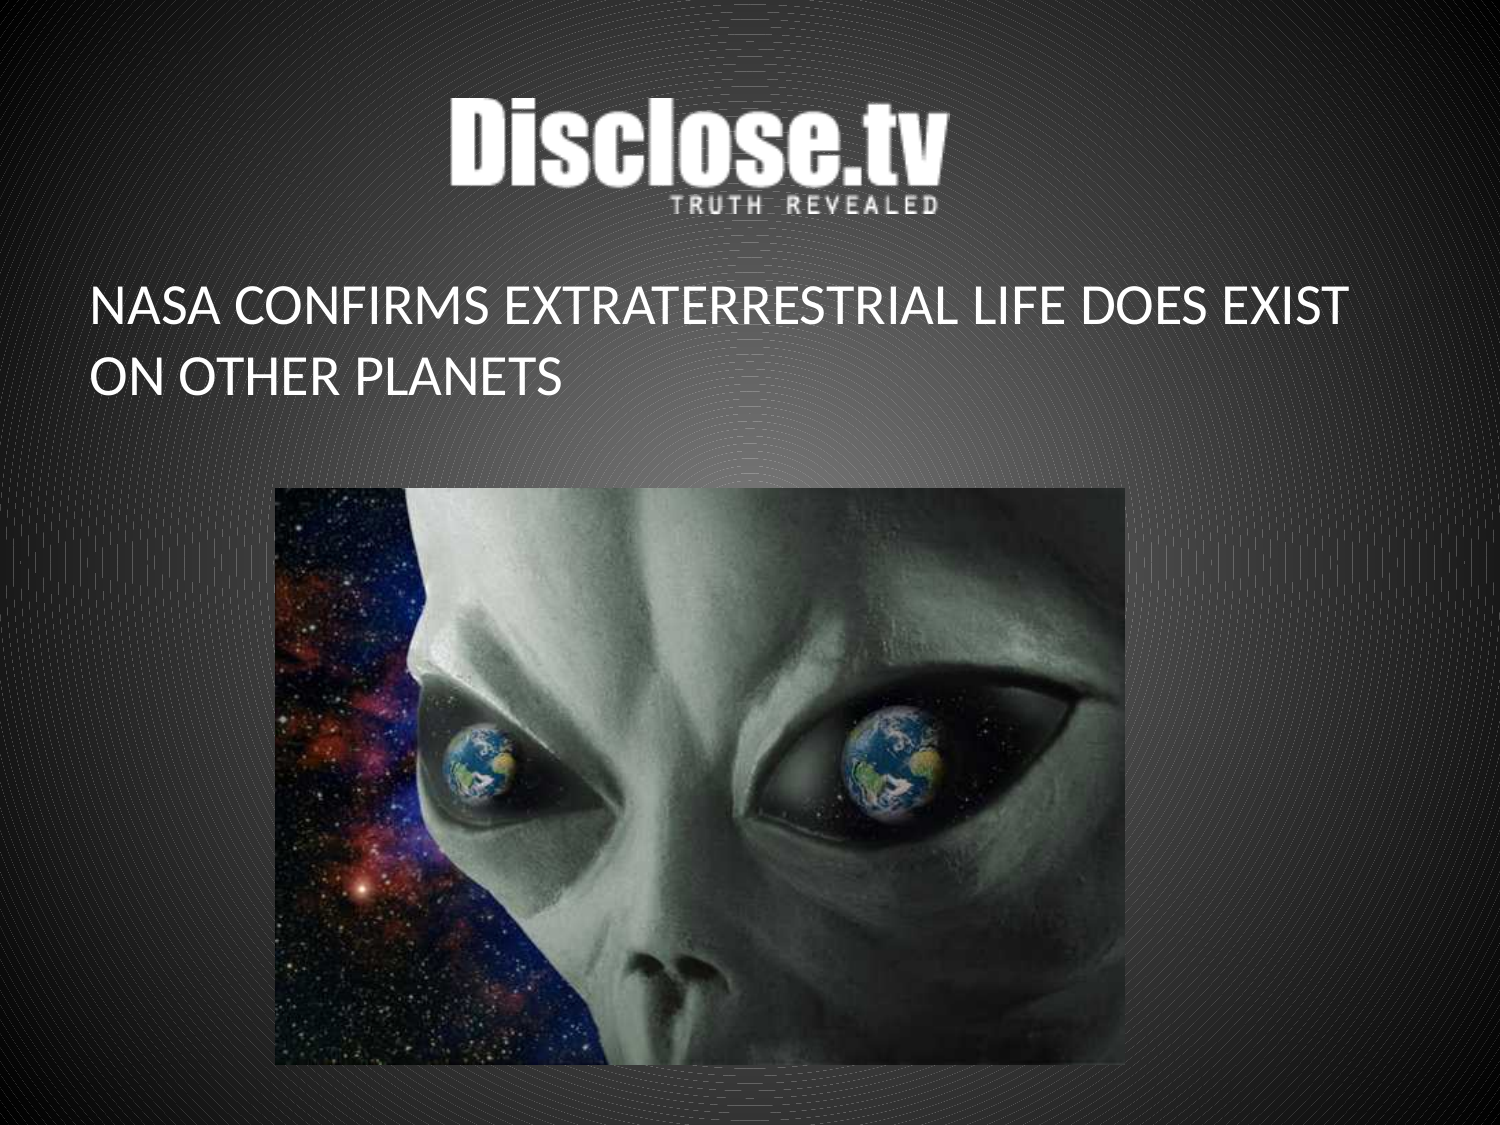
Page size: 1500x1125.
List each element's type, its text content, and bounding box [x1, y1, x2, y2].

picture [449, 98, 951, 215]
picture [274, 488, 1126, 1065]
text_box NASA CONFIRMS EXTRATERRESTRIAL LIFE DOES EXIST ON OTHER PLANETS [74, 259, 1425, 414]
